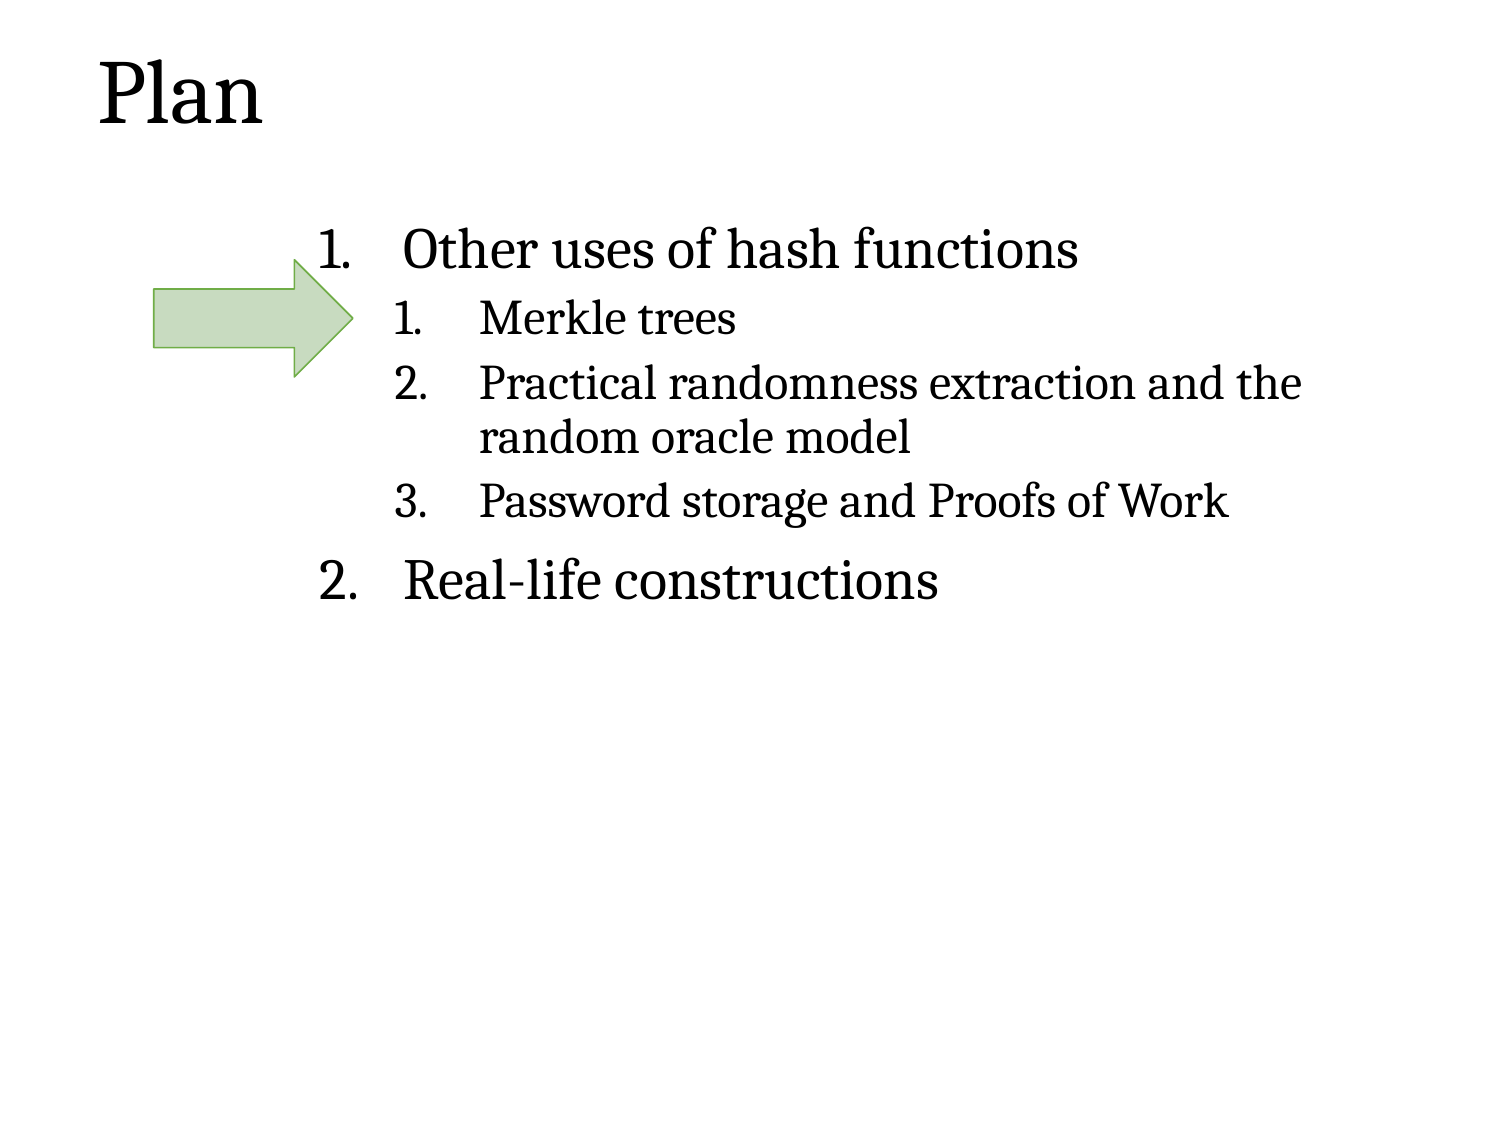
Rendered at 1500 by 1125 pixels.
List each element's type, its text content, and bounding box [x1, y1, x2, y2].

list Other uses of hash functions Merkle trees Practical randomness extraction and the random oracle model Password storage and Proofs of Work Real-life constructions [304, 210, 1442, 954]
title Plan [82, 0, 1432, 188]
text_box [152, 258, 354, 378]
